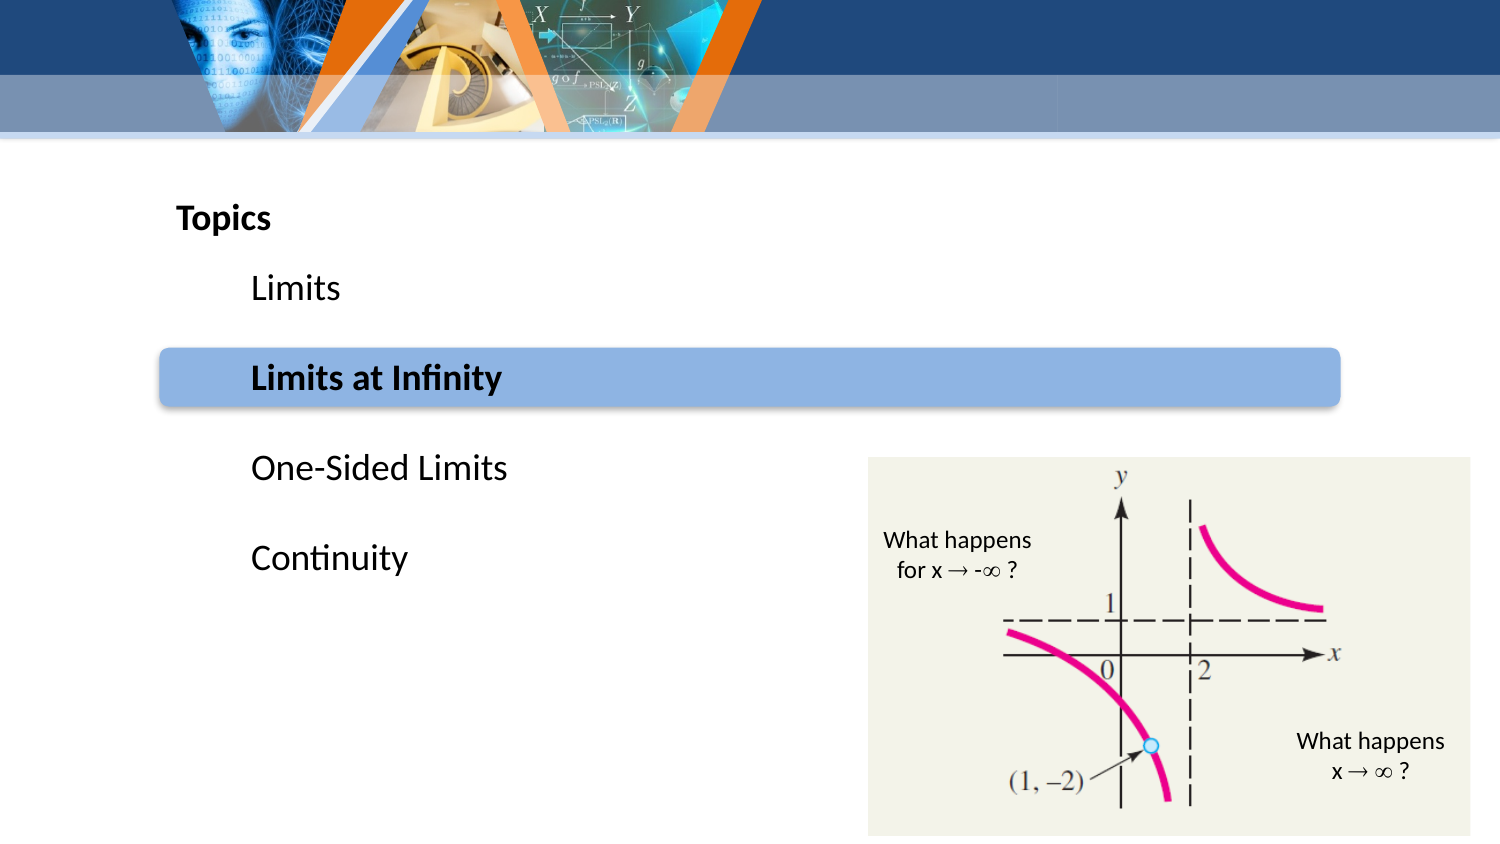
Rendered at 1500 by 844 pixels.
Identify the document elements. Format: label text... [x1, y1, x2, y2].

picture [867, 457, 1471, 836]
text_box [524, 345, 1343, 409]
text_box [157, 348, 161, 406]
text_box [361, 74, 546, 132]
picture [391, 0, 524, 74]
picture [172, 0, 345, 74]
picture [521, 0, 728, 74]
text_box Topics Limits Limits at Infinity One-Sided Limits Continuity [161, 185, 524, 586]
text_box [549, 74, 695, 132]
text_box [203, 74, 319, 132]
